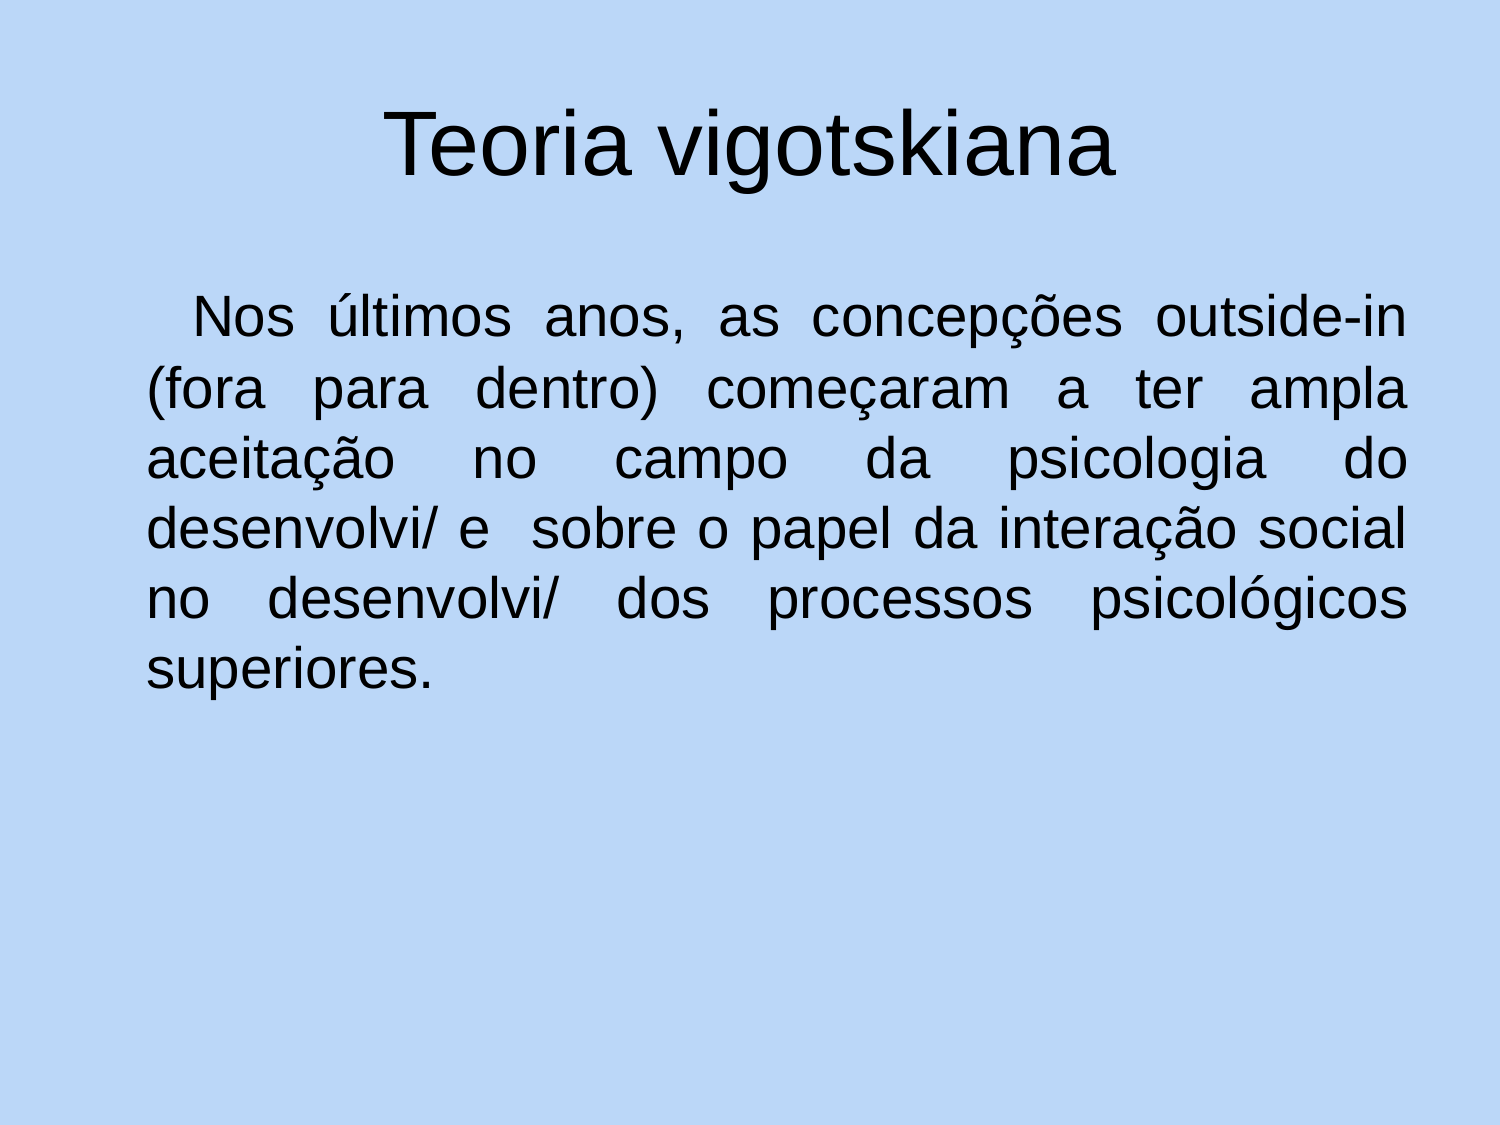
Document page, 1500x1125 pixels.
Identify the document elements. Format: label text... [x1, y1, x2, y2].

title Teoria vigotskiana [75, 45, 1425, 233]
list Nos últimos anos, as concepções outside-in (fora para dentro) começaram a ter ampla aceitação no campo da psicologia do desenvolvi/ e sobre o papel da interação social no desenvolvi/ dos processos psicológicos superiores. [75, 262, 1425, 1005]
